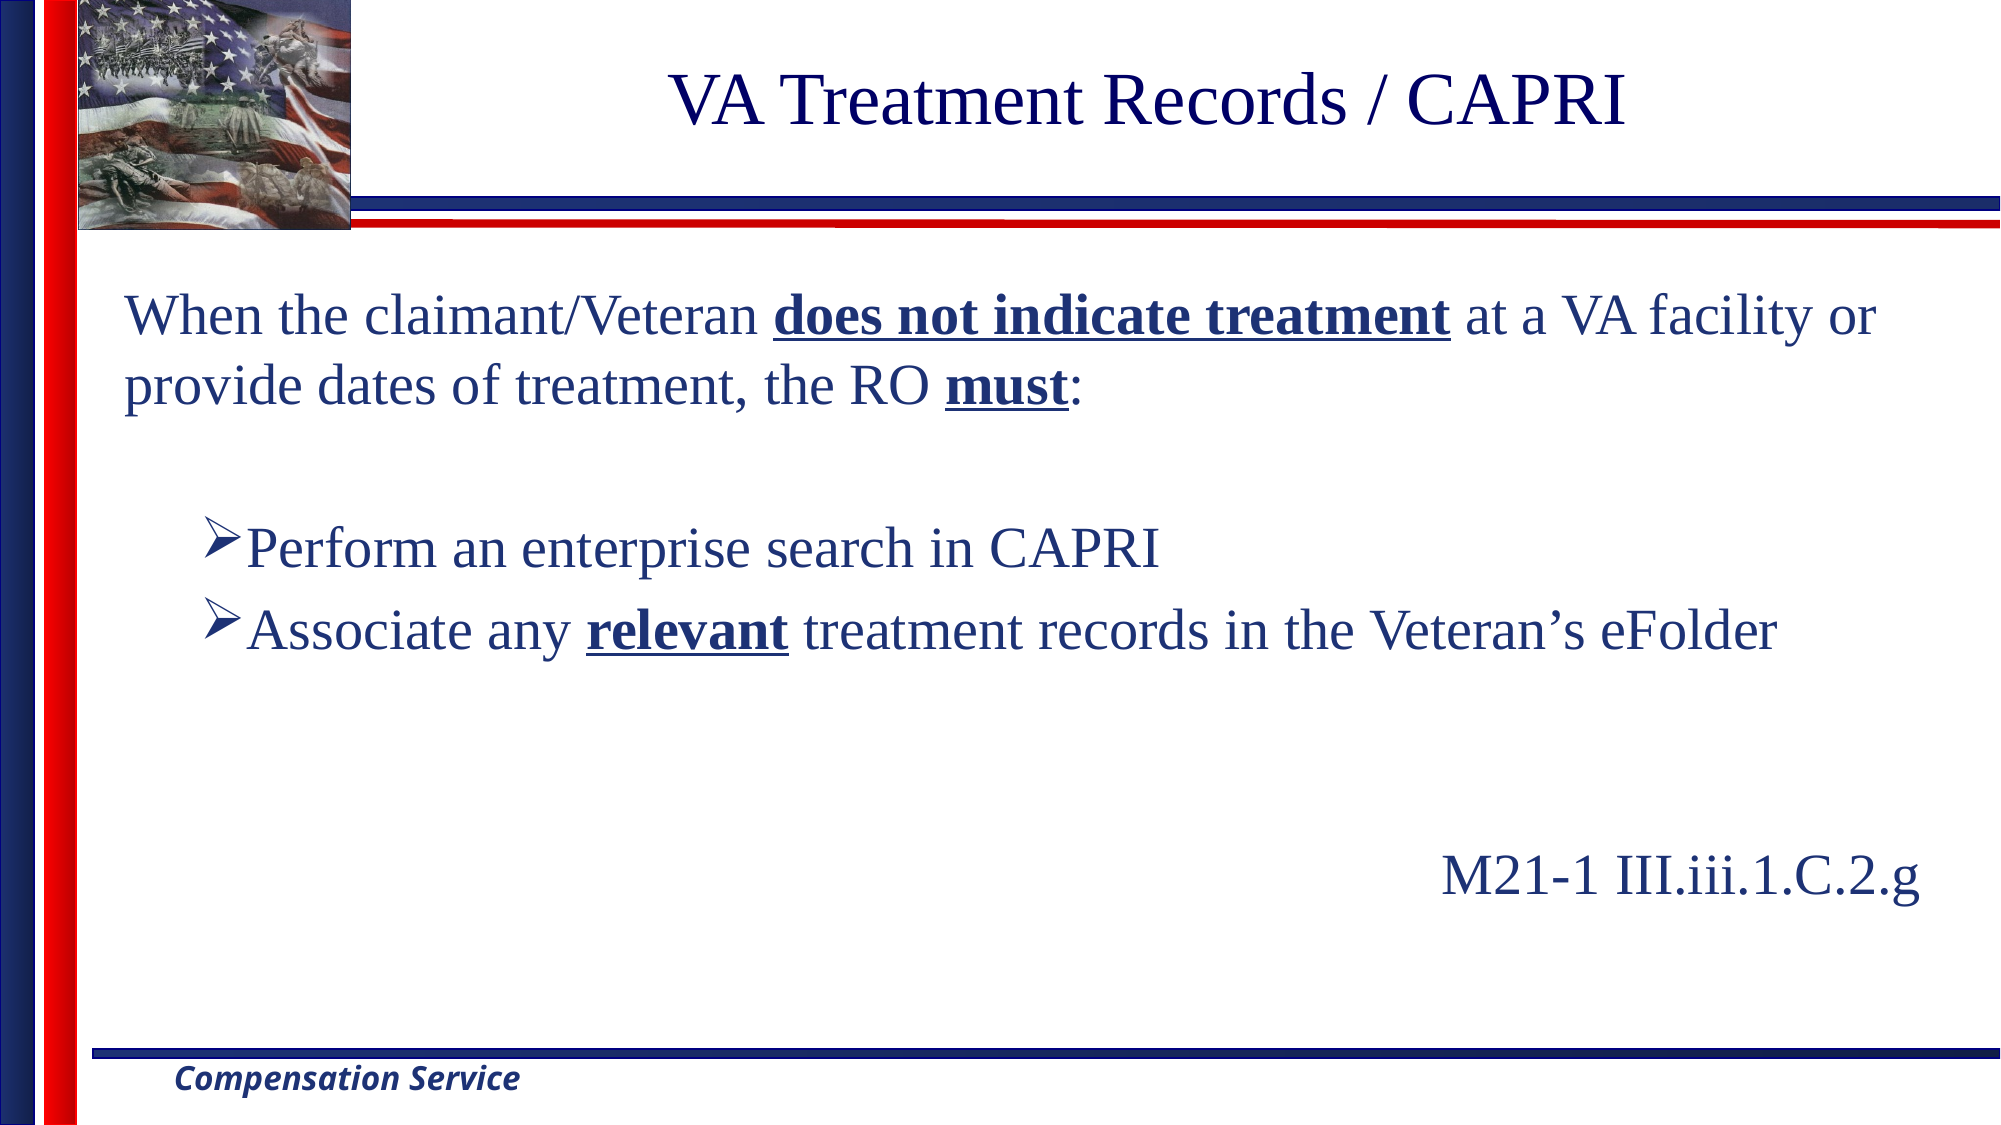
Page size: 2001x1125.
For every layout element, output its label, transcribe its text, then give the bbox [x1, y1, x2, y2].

title VA Treatment Records / CAPRI [350, 0, 1946, 190]
picture [78, 0, 351, 230]
list When the claimant/Veteran does not indicate treatment at a VA facility or provide dates of treatment, the RO must: Perform an enterprise search in CAPRI Associate any relevant treatment records in the Veteran’s eFolder M21-1 III.iii.1.C.2.g [109, 268, 1937, 1021]
